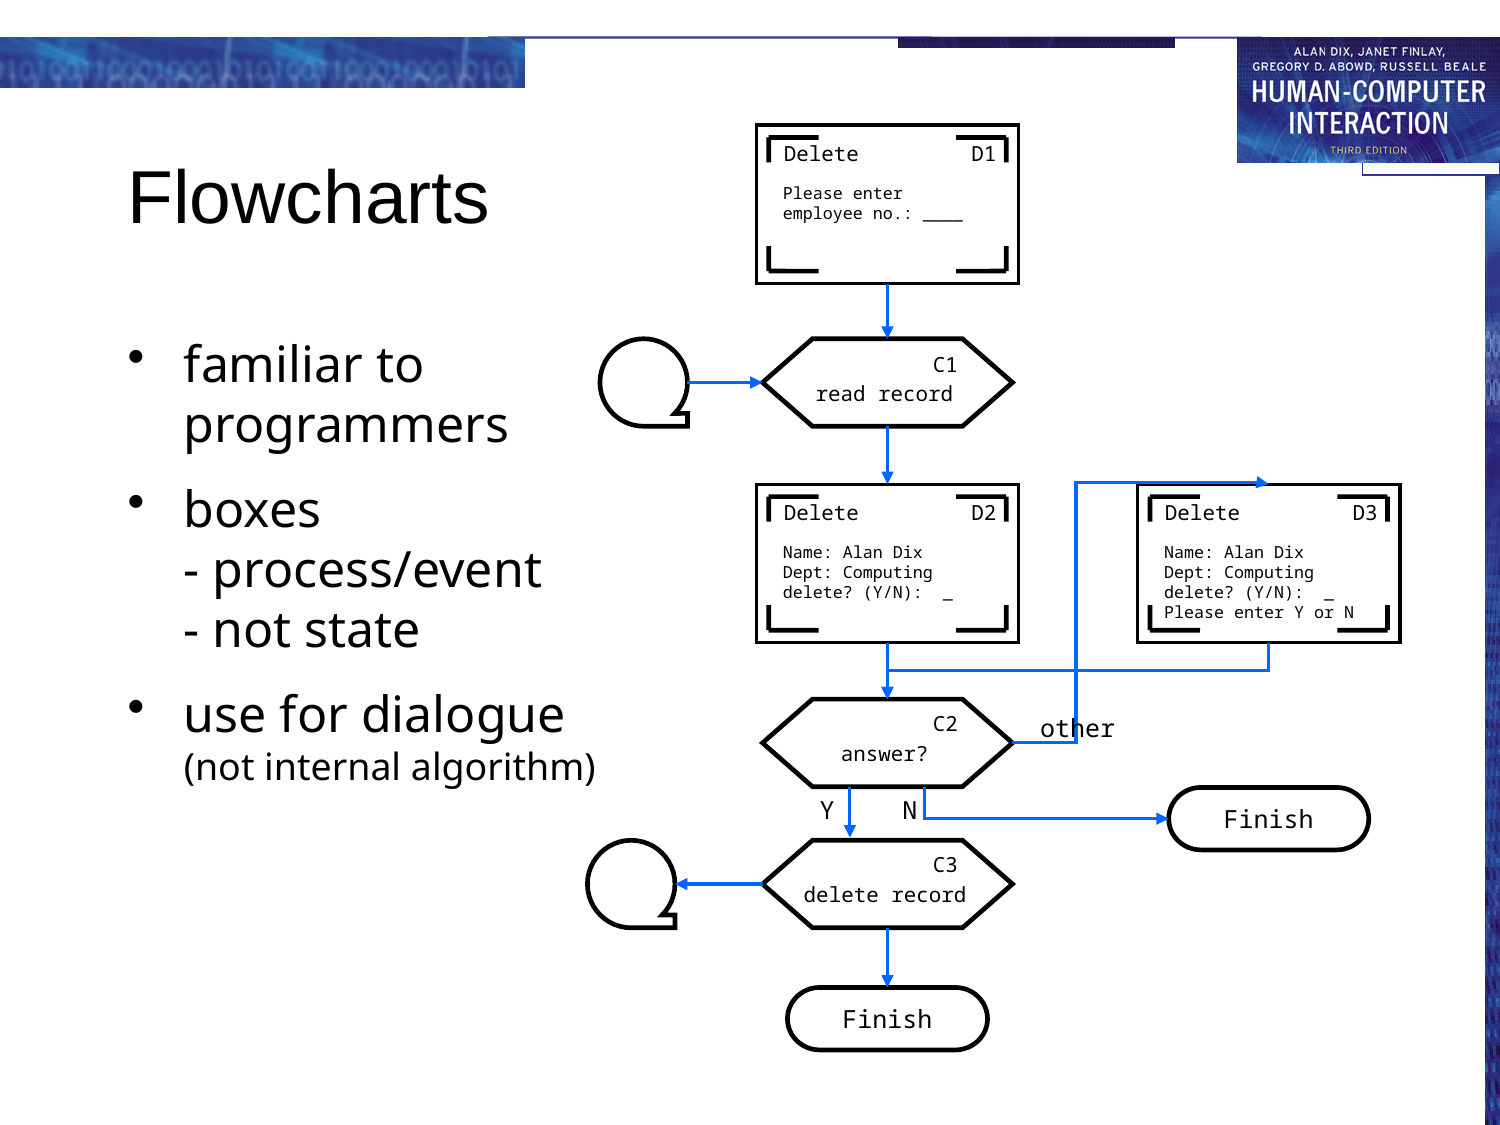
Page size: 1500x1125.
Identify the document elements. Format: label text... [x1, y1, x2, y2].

picture [1237, 37, 1500, 163]
picture [1485, 176, 1500, 1125]
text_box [586, 124, 1401, 1051]
picture [0, 37, 525, 88]
picture [898, 37, 1175, 48]
title Flowcharts [112, 99, 1238, 288]
list familiar to programmers boxes - process/event - not state use for dialogue (not internal algorithm) [112, 324, 586, 1000]
